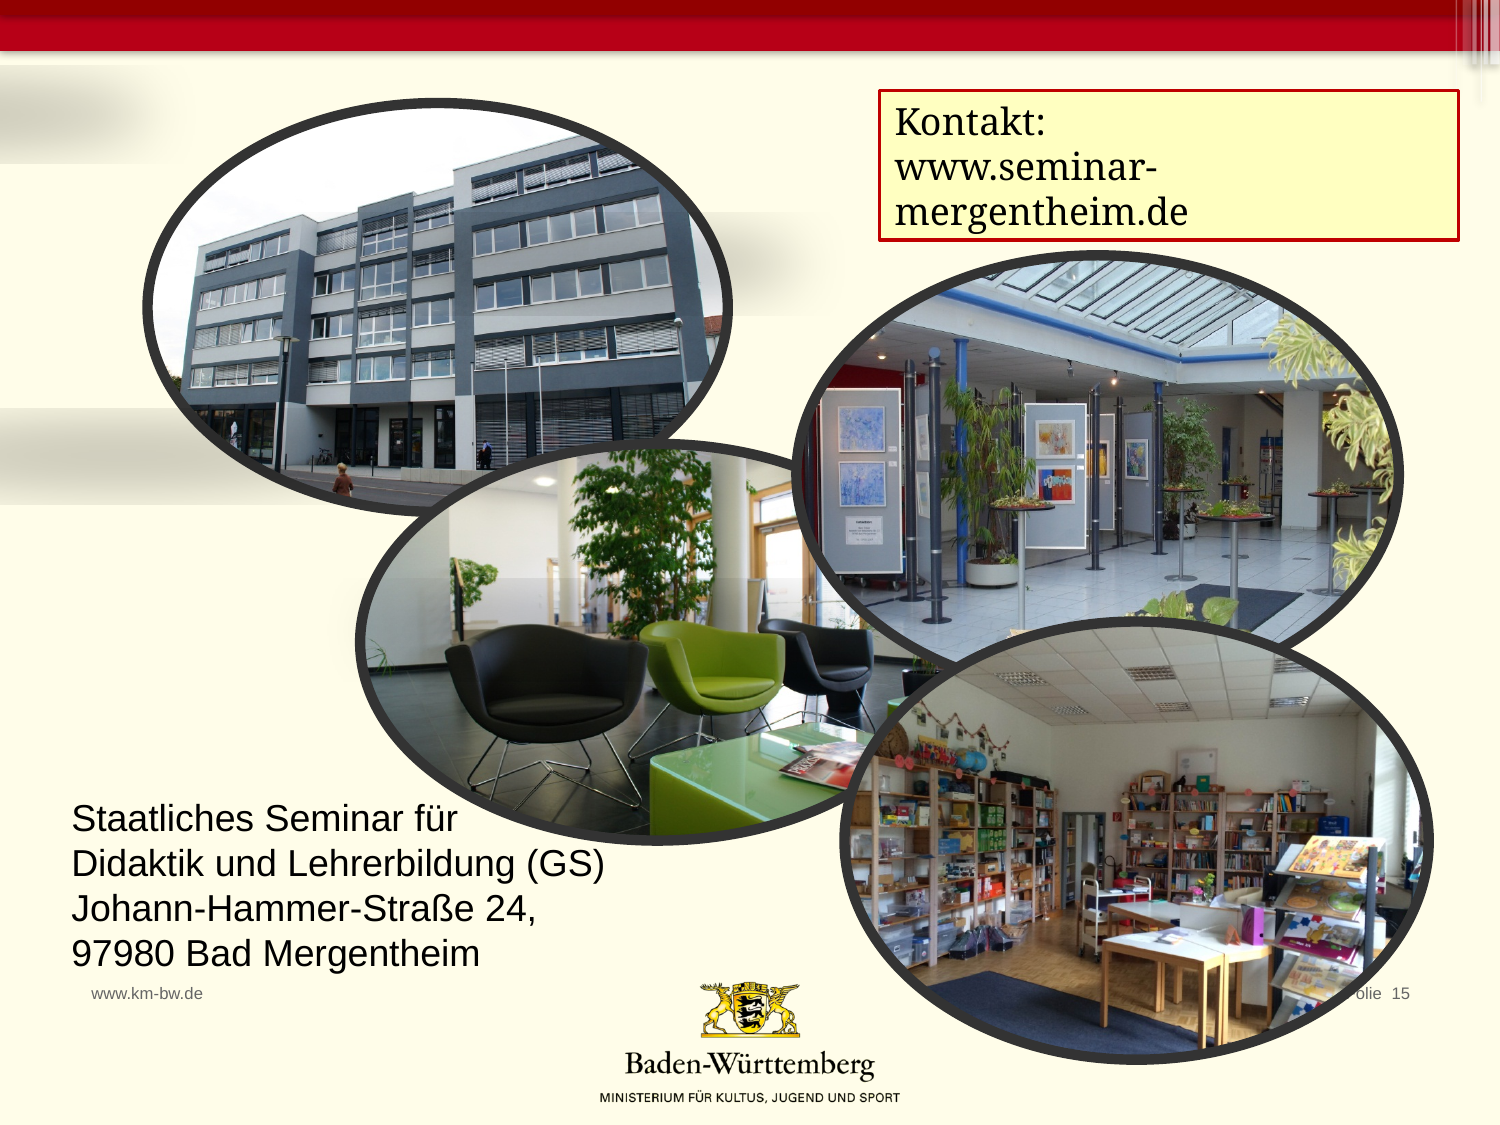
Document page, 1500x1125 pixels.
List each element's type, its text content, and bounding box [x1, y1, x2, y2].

picture [147, 102, 1429, 1105]
text_box Kontakt: www.seminar-mergentheim.de [878, 89, 1460, 242]
text_box Staatliches Seminar für Didaktik und Lehrerbildung (GS) Johann-Hammer-Straße 24, 97980 Bad Mergentheim [56, 786, 621, 982]
